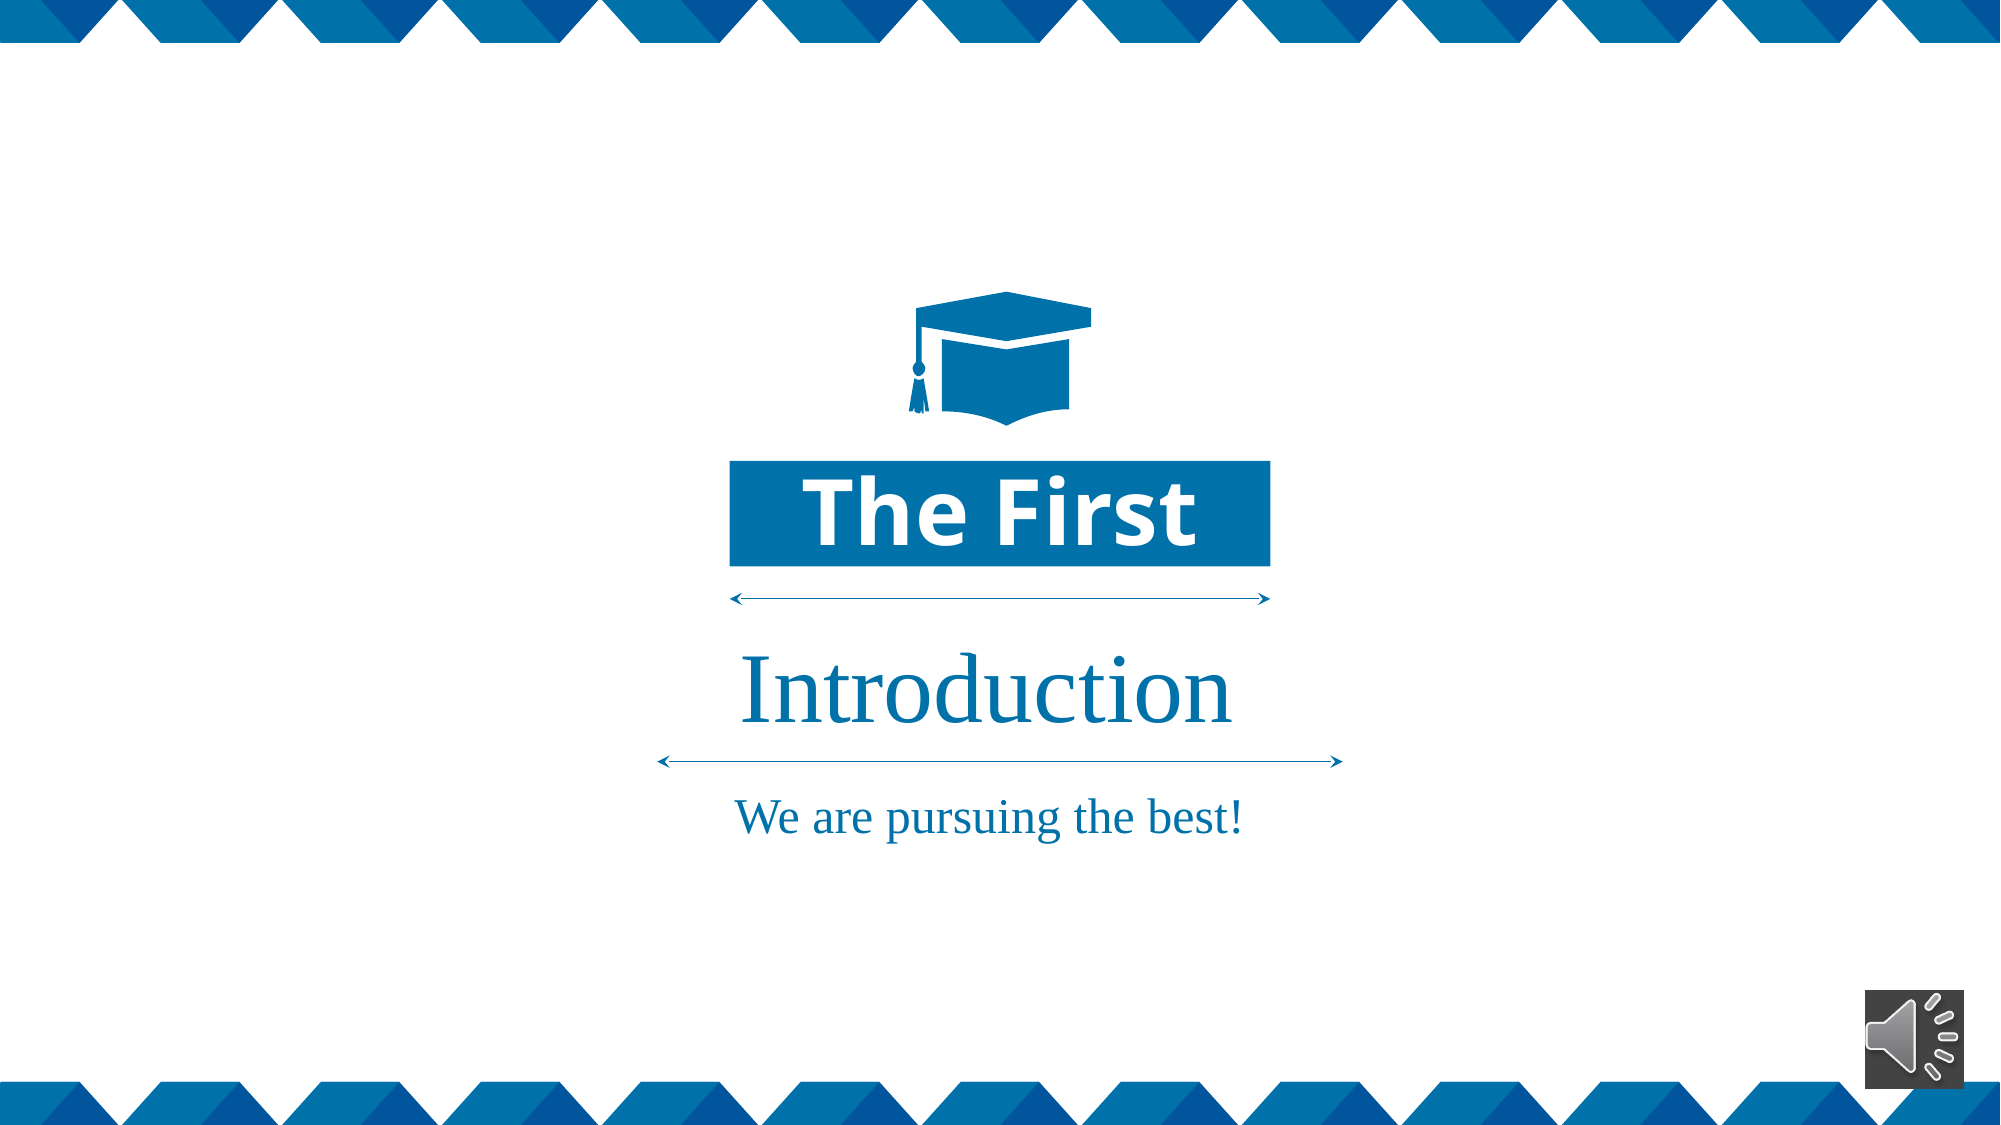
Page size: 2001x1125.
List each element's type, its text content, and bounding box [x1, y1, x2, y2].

text_box We are pursuing the best! [719, 776, 1281, 852]
picture [1864, 989, 1965, 1090]
text_box [908, 378, 930, 414]
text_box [0, 0, 2000, 43]
text_box [912, 291, 1092, 377]
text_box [0, 1081, 2000, 1125]
text_box [941, 339, 1070, 426]
text_box Introduction [613, 614, 1387, 750]
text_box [692, 446, 1308, 573]
